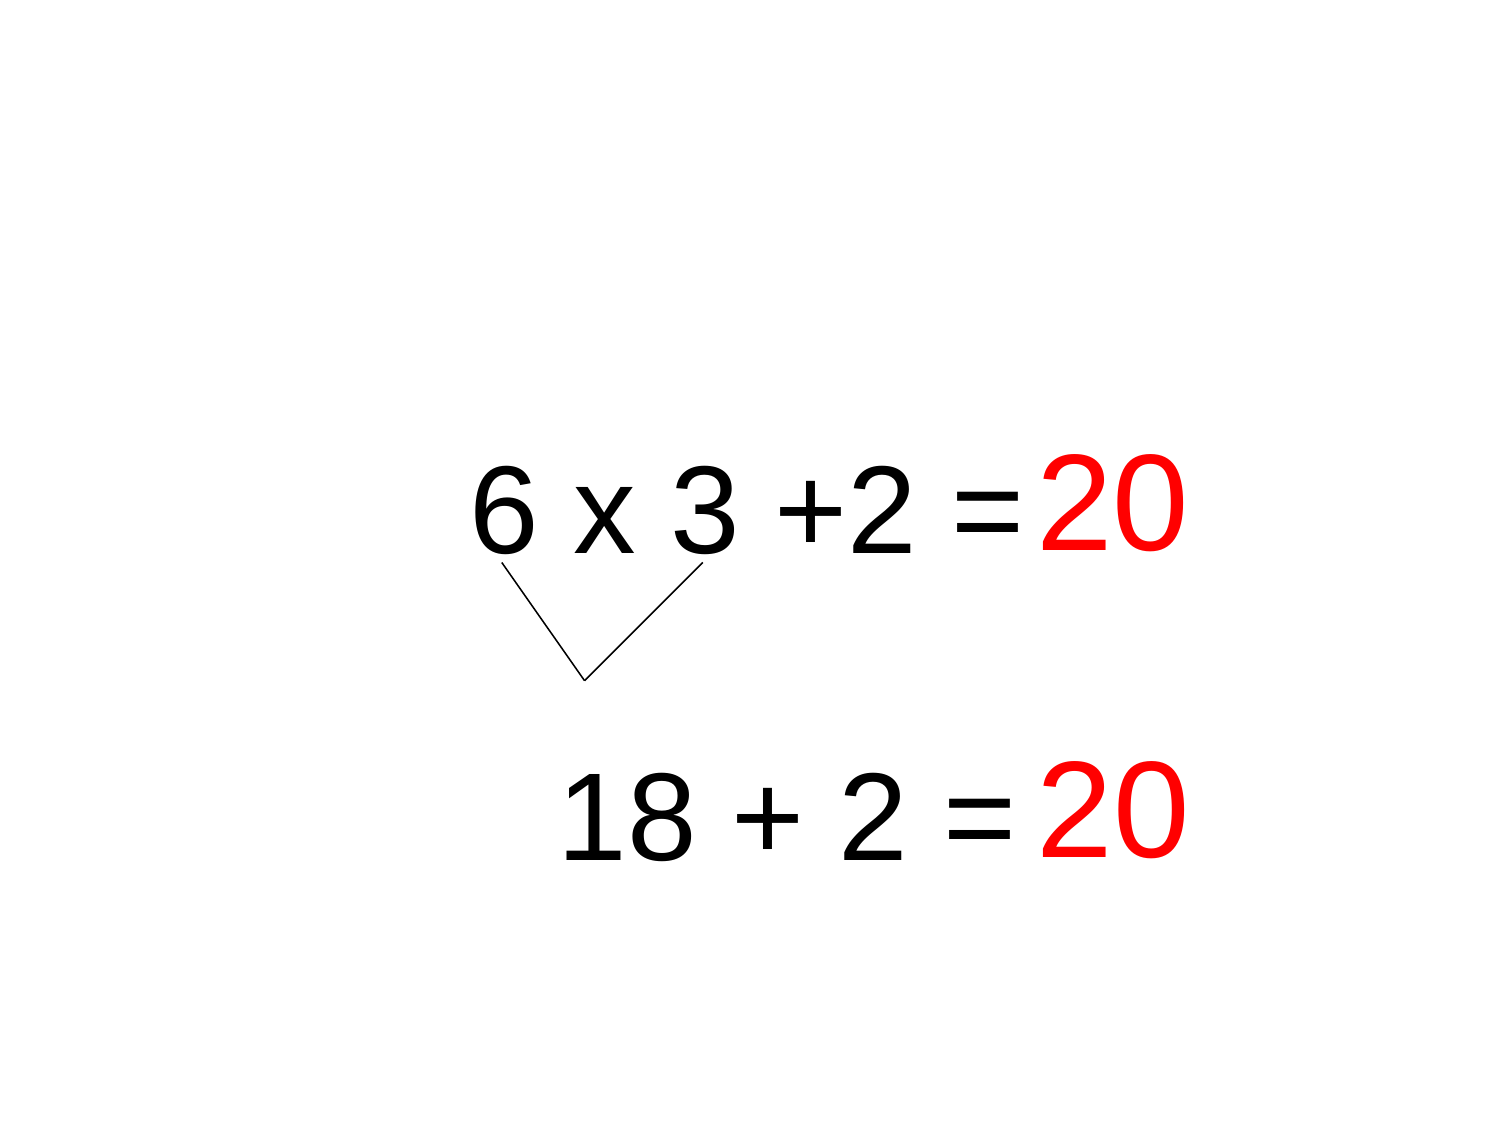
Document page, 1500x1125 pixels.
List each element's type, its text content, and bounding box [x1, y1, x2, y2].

text_box 18 + 2 = [543, 727, 1022, 893]
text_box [584, 562, 704, 681]
text_box 20 [1021, 405, 1317, 586]
text_box 20 [1022, 712, 1235, 893]
text_box 6 x 3 +2 = [454, 420, 1021, 586]
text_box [501, 562, 582, 681]
